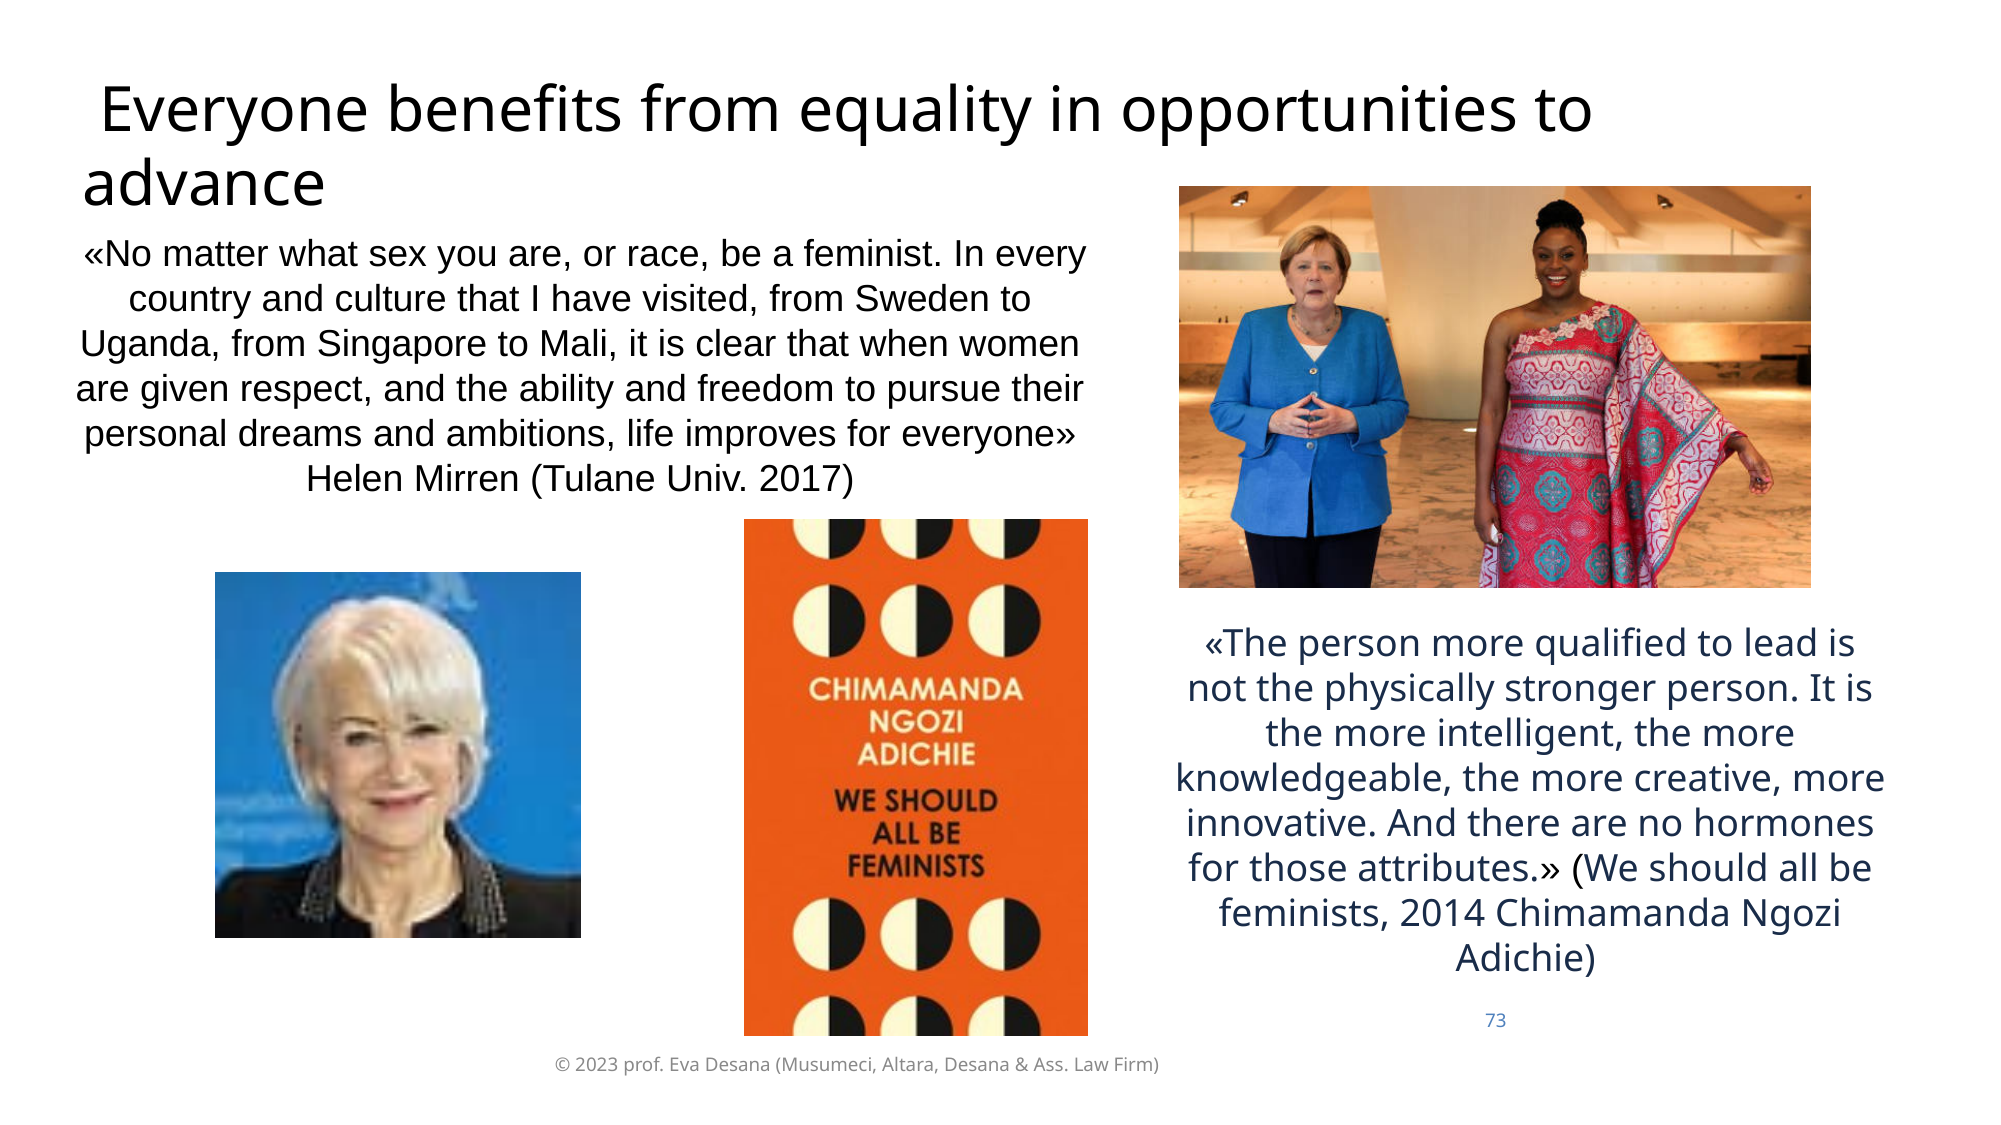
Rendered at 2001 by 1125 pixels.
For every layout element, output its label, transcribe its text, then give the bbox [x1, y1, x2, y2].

text_box 73 [1409, 991, 1522, 1051]
picture [215, 572, 581, 938]
text_box © 2023 prof. Eva Desana (Musumeci, Altara, Desana & Ass. Law Firm) [540, 1033, 1574, 1094]
picture [1179, 186, 1811, 588]
picture [744, 519, 1089, 1036]
text_box «The person more qualified to lead is not the physically stronger person. It is the more intelligent, the more knowledgeable, the more creative, more innovative. And there are no hormones for those attributes.» (We should all be feminists, 2014 Chimamanda Ngozi Adichie) [1160, 611, 1901, 987]
text_box «No matter what sex you are, or race, be a feminist. In every country and culture that I have visited, from Sweden to Uganda, from Singapore to Mali, it is clear that when women are given respect, and the ability and freedom to pursue their personal dreams and ambitions, life improves for everyone» Helen Mirren (Tulane Univ. 2017) [52, 221, 1108, 506]
text_box Everyone benefits from equality in opportunities to advance [68, 61, 1784, 226]
